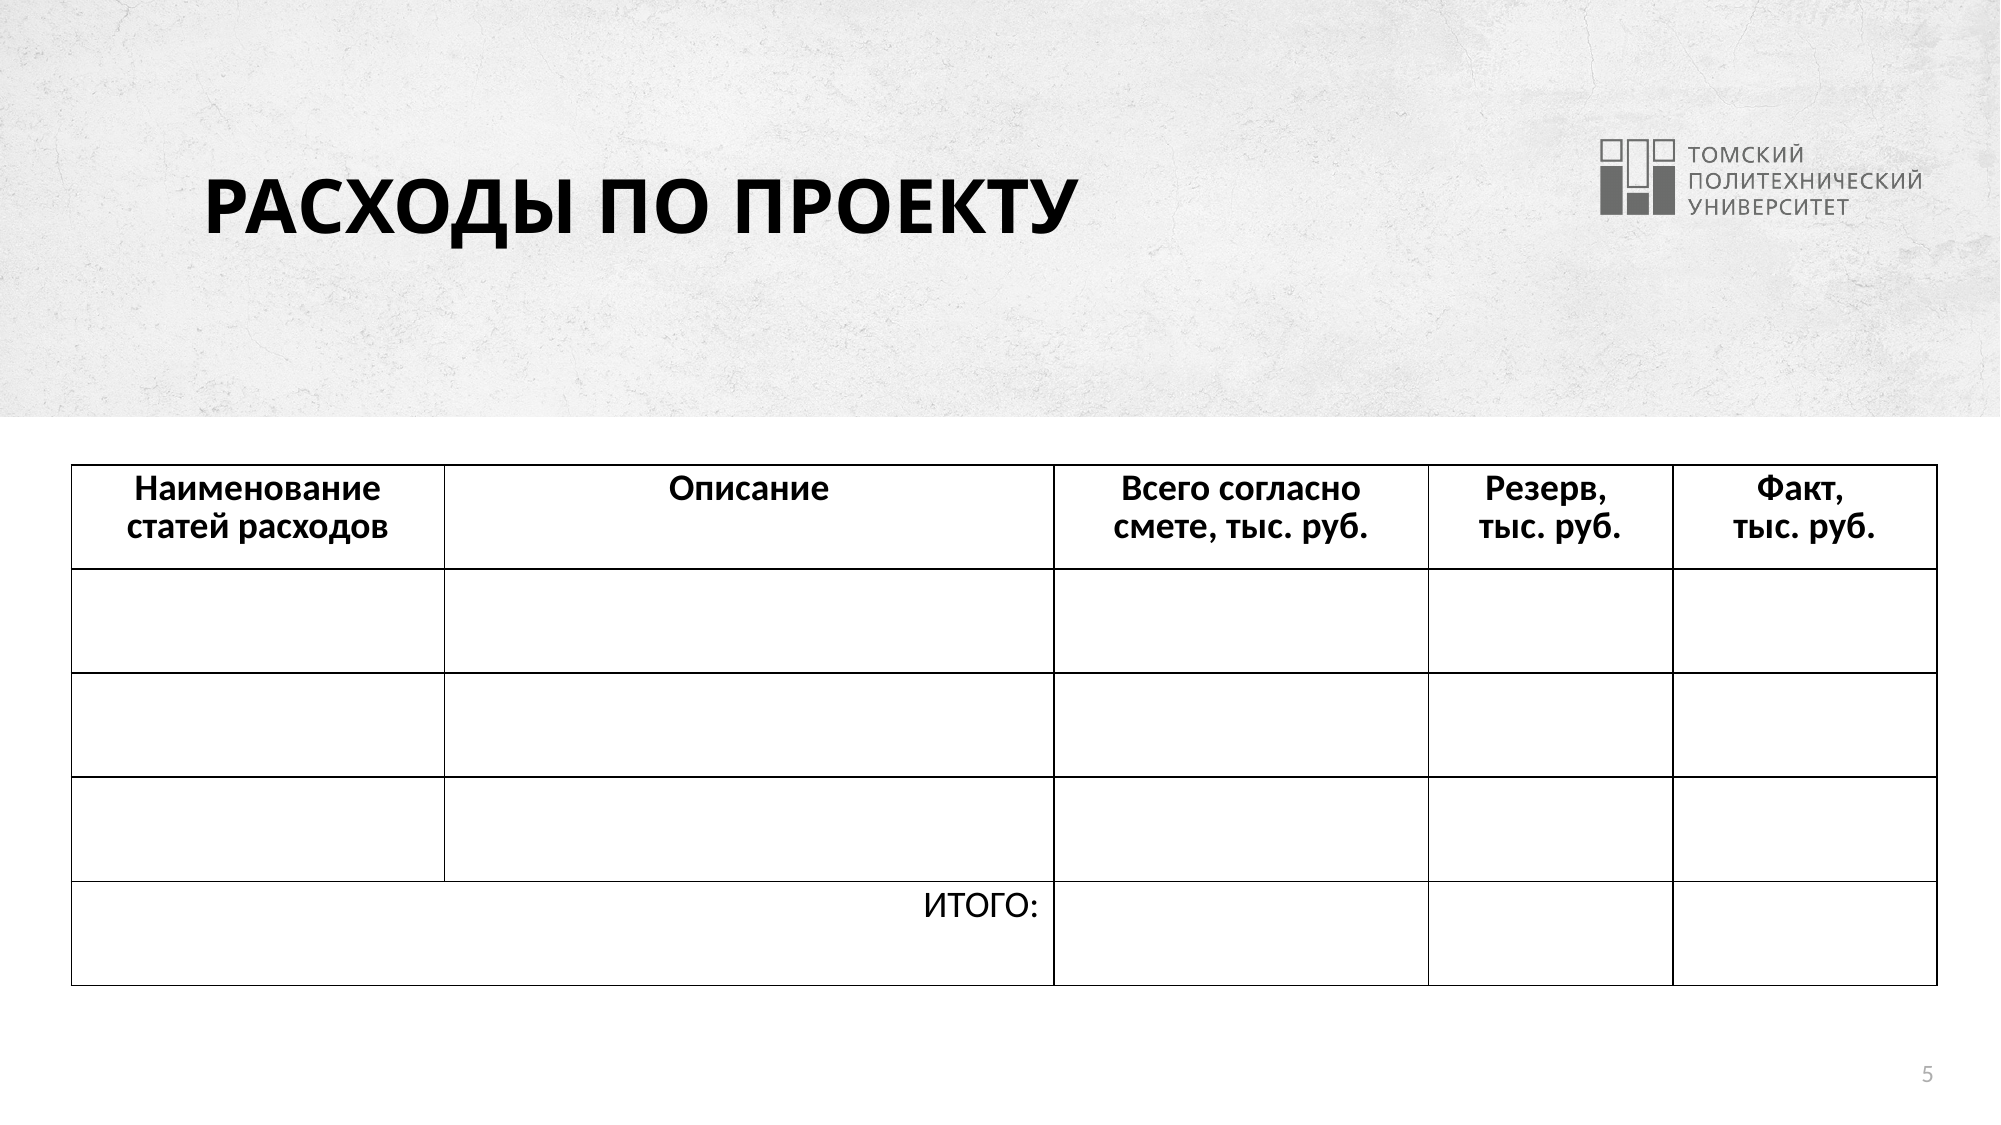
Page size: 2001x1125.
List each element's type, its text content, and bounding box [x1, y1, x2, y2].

table_header Наименование статей расходов [72, 466, 444, 568]
picture [0, 0, 2000, 417]
table_cell [1055, 570, 1428, 672]
table_cell [1055, 778, 1428, 881]
table_cell [1429, 778, 1672, 881]
table_cell [72, 778, 444, 881]
table_cell [1429, 674, 1672, 776]
table_header Резерв, тыс. руб. [1429, 466, 1672, 568]
table_cell ИТОГО: [72, 882, 1053, 985]
table_cell [1429, 570, 1672, 672]
table_cell [445, 778, 1053, 881]
table_cell [72, 570, 444, 672]
table_cell [72, 674, 444, 776]
slide_number 5 [1499, 1042, 1950, 1103]
table_cell [1674, 674, 1936, 776]
table_cell [445, 570, 1053, 672]
table_cell [1674, 778, 1936, 881]
table_cell [1674, 570, 1936, 672]
table_cell [445, 674, 1053, 776]
table_header Факт, тыс. руб. [1674, 466, 1936, 568]
table_cell [1429, 882, 1672, 985]
table_cell [1055, 674, 1428, 776]
table_header Описание [445, 466, 1053, 568]
table_cell [1055, 882, 1428, 985]
table_header Всего согласно смете, тыс. руб. [1055, 466, 1428, 568]
table_cell [1674, 882, 1936, 985]
